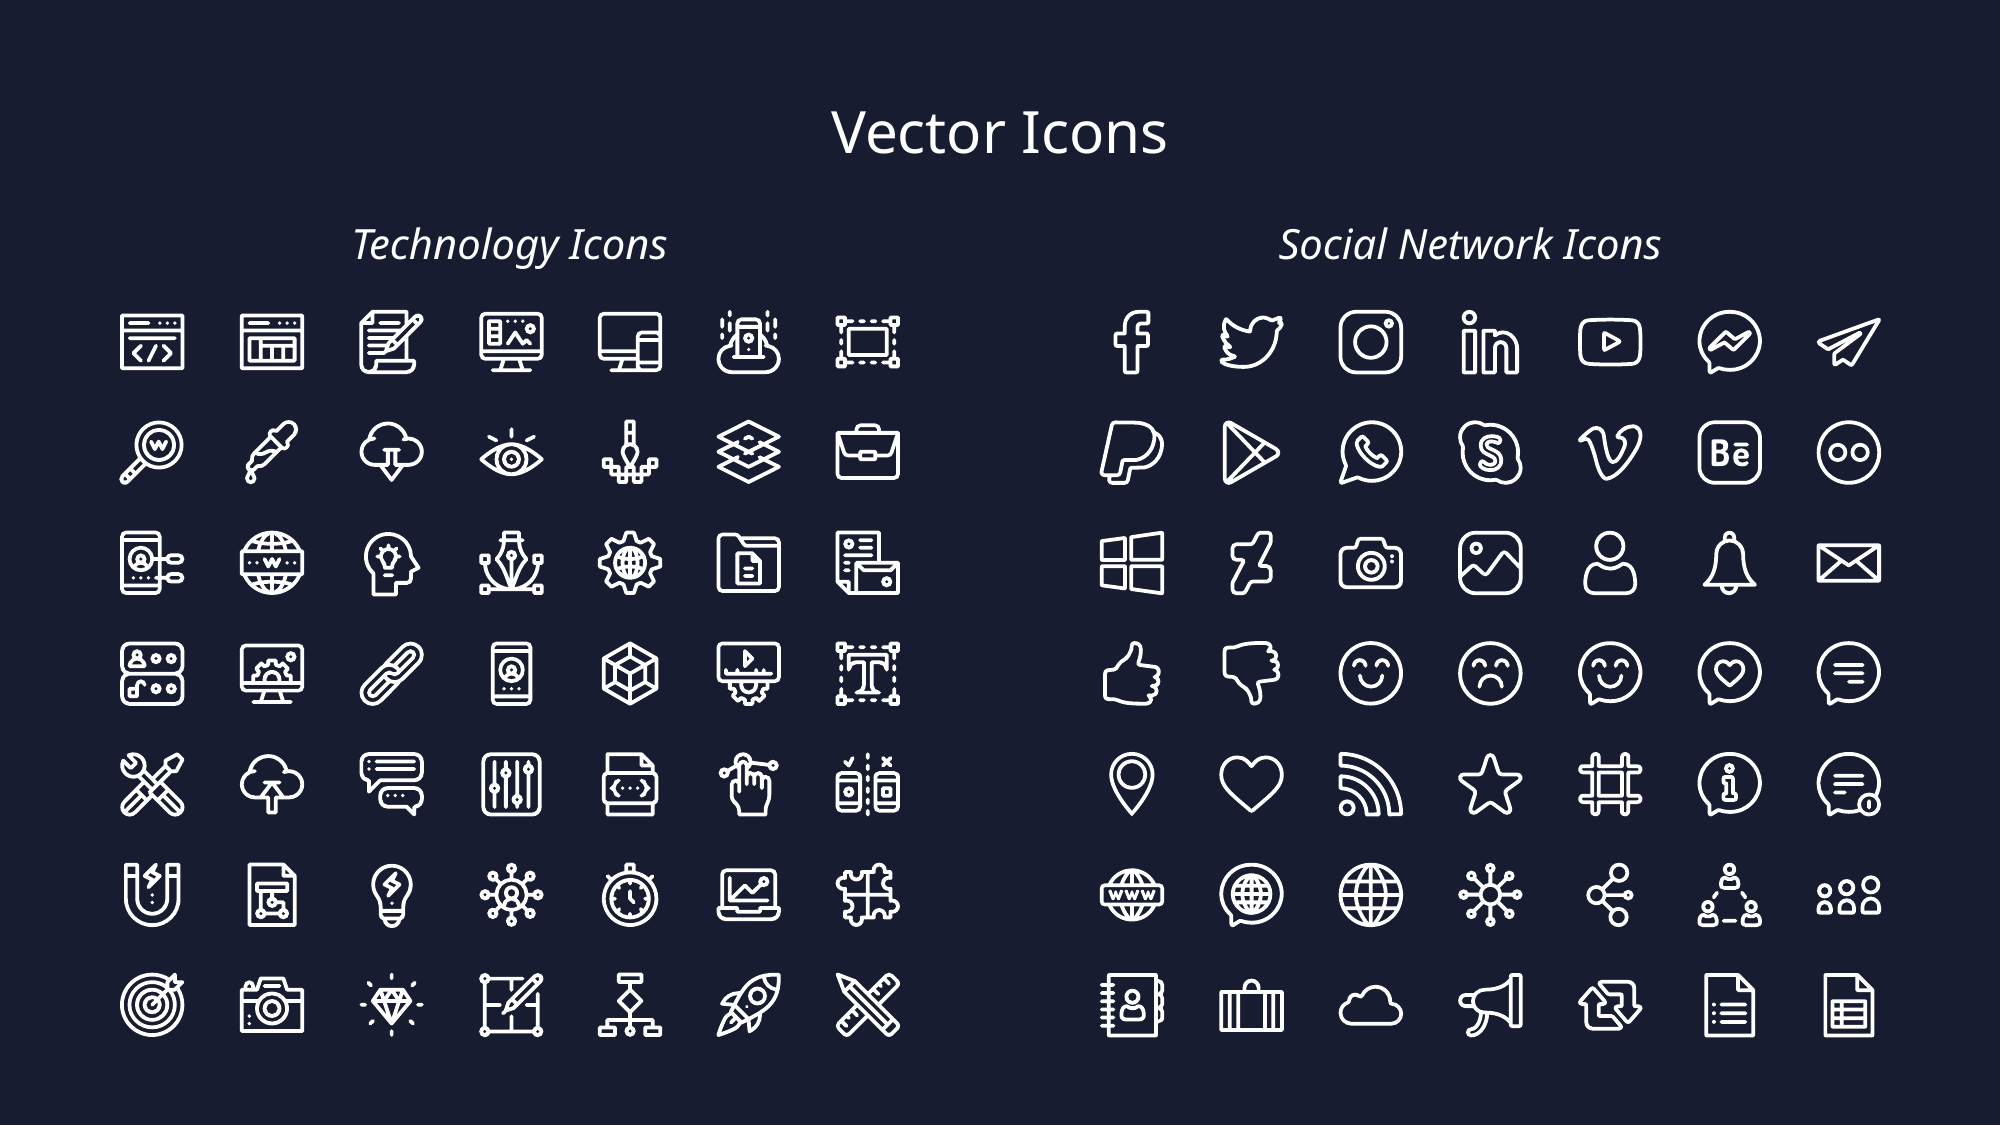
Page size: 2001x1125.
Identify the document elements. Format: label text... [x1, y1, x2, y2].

text_box [490, 641, 533, 706]
text_box [835, 972, 901, 1037]
text_box [481, 752, 542, 817]
text_box [124, 862, 181, 928]
text_box [1712, 891, 1719, 900]
text_box [1697, 900, 1719, 928]
text_box [858, 645, 866, 650]
text_box [1578, 986, 1623, 1031]
text_box [1458, 753, 1523, 815]
text_box [120, 641, 185, 706]
text_box [765, 309, 770, 318]
text_box [1458, 530, 1523, 596]
text_box [892, 338, 897, 346]
text_box [1816, 317, 1881, 367]
text_box [359, 752, 424, 794]
text_box [487, 435, 499, 443]
text_box [858, 319, 866, 324]
text_box [716, 532, 781, 593]
text_box [1461, 309, 1478, 326]
text_box [865, 752, 870, 760]
text_box [1481, 328, 1520, 375]
text_box [524, 435, 536, 443]
text_box [1230, 530, 1273, 596]
text_box [120, 752, 185, 817]
text_box [1113, 309, 1151, 375]
text_box [1816, 900, 1833, 915]
text_box [835, 326, 889, 369]
text_box [1458, 973, 1523, 1038]
text_box [835, 423, 900, 480]
text_box [359, 641, 424, 706]
text_box [865, 797, 870, 806]
text_box [727, 309, 732, 318]
text_box [1740, 891, 1747, 900]
text_box [1109, 751, 1155, 817]
text_box [881, 315, 900, 335]
text_box [359, 1002, 368, 1007]
text_box [368, 1019, 375, 1025]
text_box [835, 315, 855, 335]
text_box [892, 664, 897, 672]
text_box [1219, 315, 1284, 369]
text_box [371, 863, 413, 929]
text_box Technology Icons [118, 195, 901, 276]
text_box [120, 972, 185, 1037]
text_box [1697, 641, 1762, 706]
text_box [1338, 536, 1403, 590]
text_box [1597, 979, 1643, 1025]
text_box [1816, 543, 1882, 583]
text_box [1721, 918, 1738, 923]
text_box [1219, 862, 1284, 928]
text_box [1338, 309, 1404, 375]
text_box [1697, 752, 1762, 817]
text_box [601, 419, 659, 484]
text_box [1817, 883, 1833, 899]
text_box [479, 311, 544, 373]
text_box [601, 862, 659, 927]
text_box [1816, 420, 1882, 485]
text_box [881, 641, 900, 661]
text_box [865, 774, 870, 783]
text_box [601, 641, 659, 706]
text_box [389, 972, 394, 981]
text_box [835, 771, 863, 813]
text_box [1458, 420, 1523, 485]
text_box [1861, 875, 1881, 895]
text_box Social Network Icons [1059, 195, 1882, 276]
text_box [716, 317, 781, 375]
text_box [239, 643, 305, 704]
text_box Vector Icons [118, 87, 1882, 173]
text_box [1719, 862, 1741, 890]
text_box [1837, 898, 1856, 915]
text_box [1129, 530, 1165, 562]
text_box [869, 645, 878, 650]
text_box [865, 763, 870, 772]
text_box [1458, 862, 1523, 928]
text_box [1222, 641, 1281, 706]
text_box [873, 771, 900, 813]
text_box [1578, 424, 1643, 481]
text_box [120, 530, 185, 595]
text_box [1219, 755, 1284, 813]
text_box [865, 808, 870, 817]
text_box [718, 752, 779, 817]
text_box [408, 1019, 415, 1025]
text_box [597, 311, 663, 373]
text_box [716, 419, 781, 484]
text_box [1338, 984, 1404, 1026]
text_box [1697, 309, 1762, 375]
text_box [509, 427, 514, 439]
text_box [1338, 751, 1404, 817]
text_box [846, 652, 889, 695]
text_box [1704, 973, 1756, 1038]
text_box [597, 530, 663, 595]
text_box [1697, 420, 1762, 485]
text_box [120, 313, 185, 371]
text_box [1860, 896, 1882, 915]
text_box [119, 420, 184, 485]
text_box [1099, 564, 1127, 591]
text_box [1740, 900, 1762, 928]
text_box [865, 786, 870, 794]
text_box [479, 442, 544, 477]
text_box [1222, 420, 1281, 485]
text_box [1099, 868, 1165, 922]
text_box [1838, 879, 1856, 897]
text_box [239, 754, 305, 815]
text_box [1578, 641, 1643, 706]
text_box [869, 319, 878, 324]
text_box [1578, 752, 1643, 817]
text_box [835, 530, 900, 595]
text_box [479, 862, 544, 927]
text_box [378, 786, 424, 817]
text_box [1129, 564, 1165, 596]
text_box [1586, 862, 1634, 928]
text_box [1099, 420, 1164, 485]
text_box [364, 532, 421, 597]
text_box [1583, 561, 1638, 596]
text_box [839, 675, 844, 684]
text_box [359, 421, 424, 482]
text_box [416, 1002, 424, 1007]
text_box [843, 756, 855, 768]
text_box [479, 972, 544, 1038]
text_box [716, 868, 781, 922]
text_box [1594, 530, 1626, 562]
text_box [839, 664, 844, 672]
text_box [835, 862, 900, 927]
text_box [1099, 536, 1127, 562]
text_box [716, 641, 781, 706]
text_box [892, 675, 897, 684]
text_box [1338, 641, 1403, 706]
text_box [835, 641, 855, 661]
text_box [239, 313, 305, 371]
text_box [1219, 978, 1284, 1032]
text_box [1578, 317, 1643, 367]
text_box [858, 698, 866, 703]
text_box [247, 862, 297, 927]
text_box [359, 309, 424, 375]
text_box [1099, 973, 1165, 1038]
text_box [239, 530, 305, 595]
text_box [1458, 641, 1523, 706]
text_box [881, 686, 900, 706]
text_box [239, 976, 305, 1033]
text_box [245, 420, 299, 485]
text_box [1702, 530, 1757, 596]
text_box [1103, 641, 1161, 706]
text_box [835, 686, 855, 706]
text_box [371, 987, 413, 1026]
text_box [597, 972, 663, 1037]
text_box [1338, 420, 1404, 485]
text_box [1823, 973, 1875, 1038]
text_box [479, 530, 544, 595]
text_box [389, 1029, 394, 1037]
text_box [881, 756, 892, 767]
text_box [716, 972, 781, 1037]
text_box [1461, 328, 1478, 375]
text_box [1816, 752, 1882, 817]
text_box [1338, 862, 1404, 928]
text_box [601, 752, 659, 817]
text_box [410, 981, 417, 987]
text_box [881, 349, 900, 369]
text_box [869, 698, 878, 703]
text_box [1816, 641, 1882, 706]
